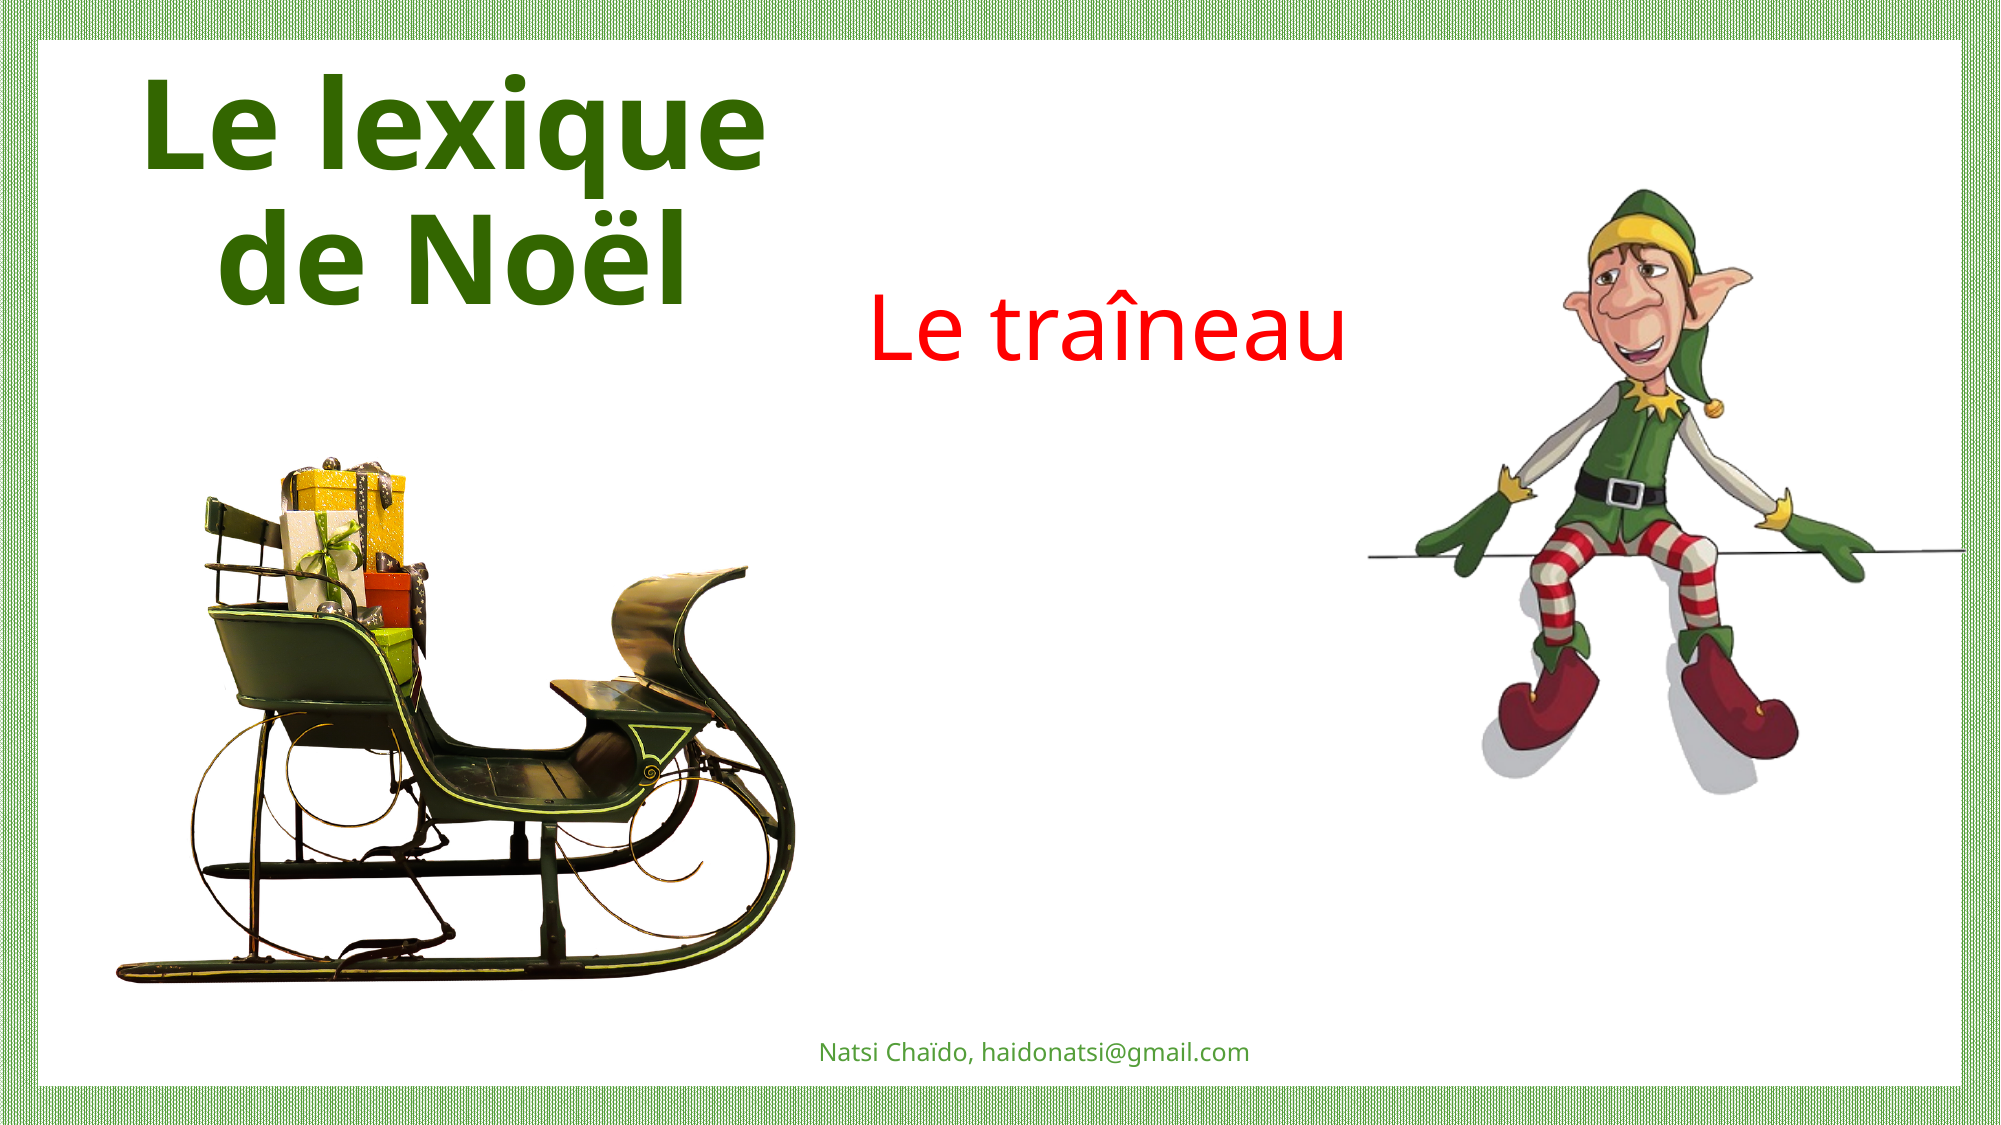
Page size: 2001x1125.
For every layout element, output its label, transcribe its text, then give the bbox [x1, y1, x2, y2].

title Le lexique de Noël [47, 56, 861, 337]
picture [92, 439, 816, 1002]
list Le traîneau [785, 260, 1342, 406]
footer Natsi Chaïdo, haidonatsi@gmail.com [647, 1021, 1422, 1081]
picture [1342, 169, 1984, 810]
